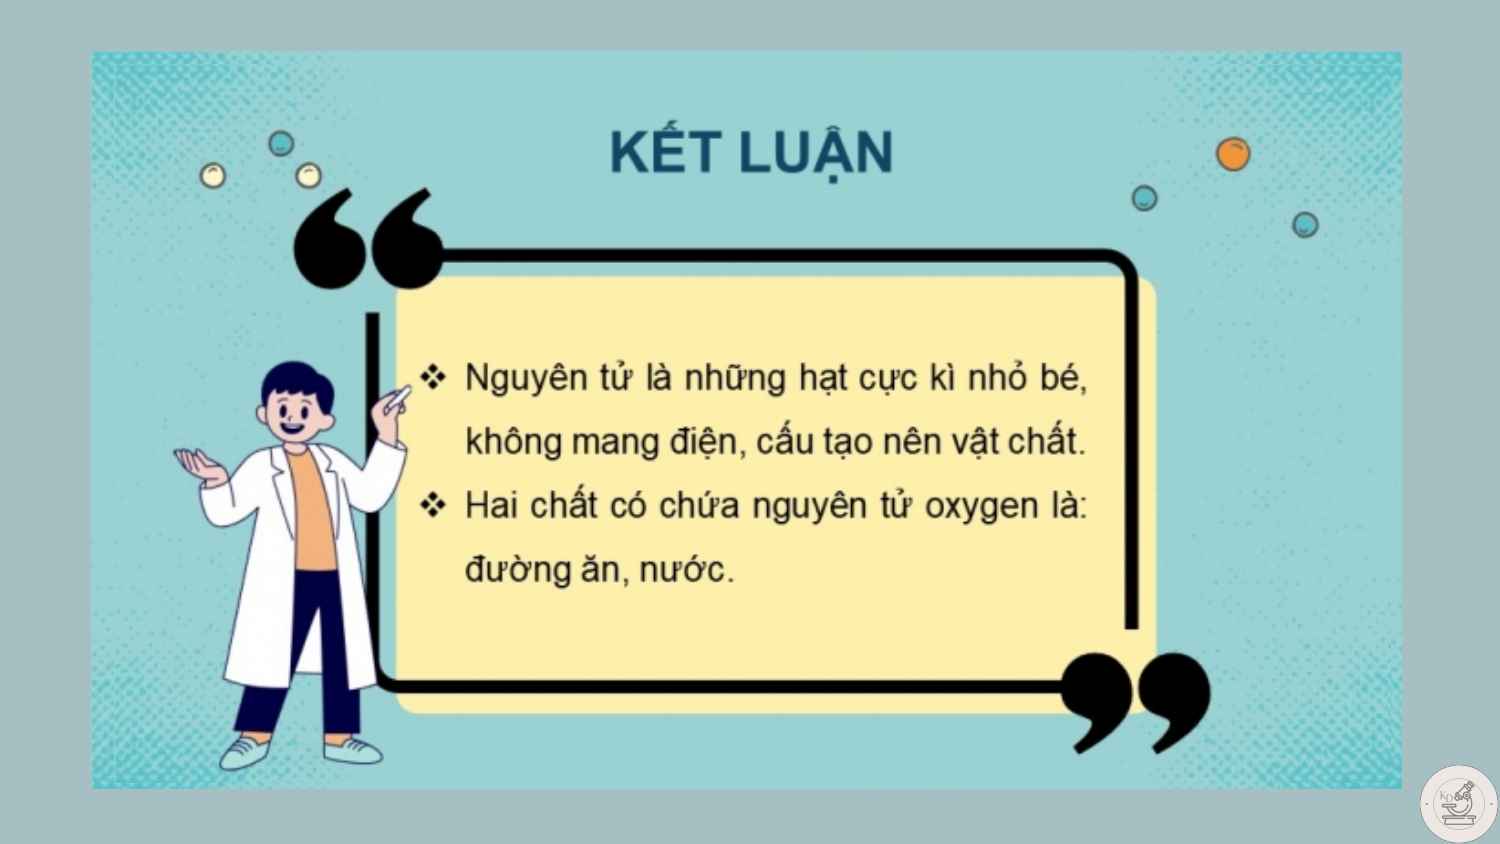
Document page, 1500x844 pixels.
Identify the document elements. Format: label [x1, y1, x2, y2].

picture [91, 51, 1402, 789]
picture [1420, 765, 1498, 843]
